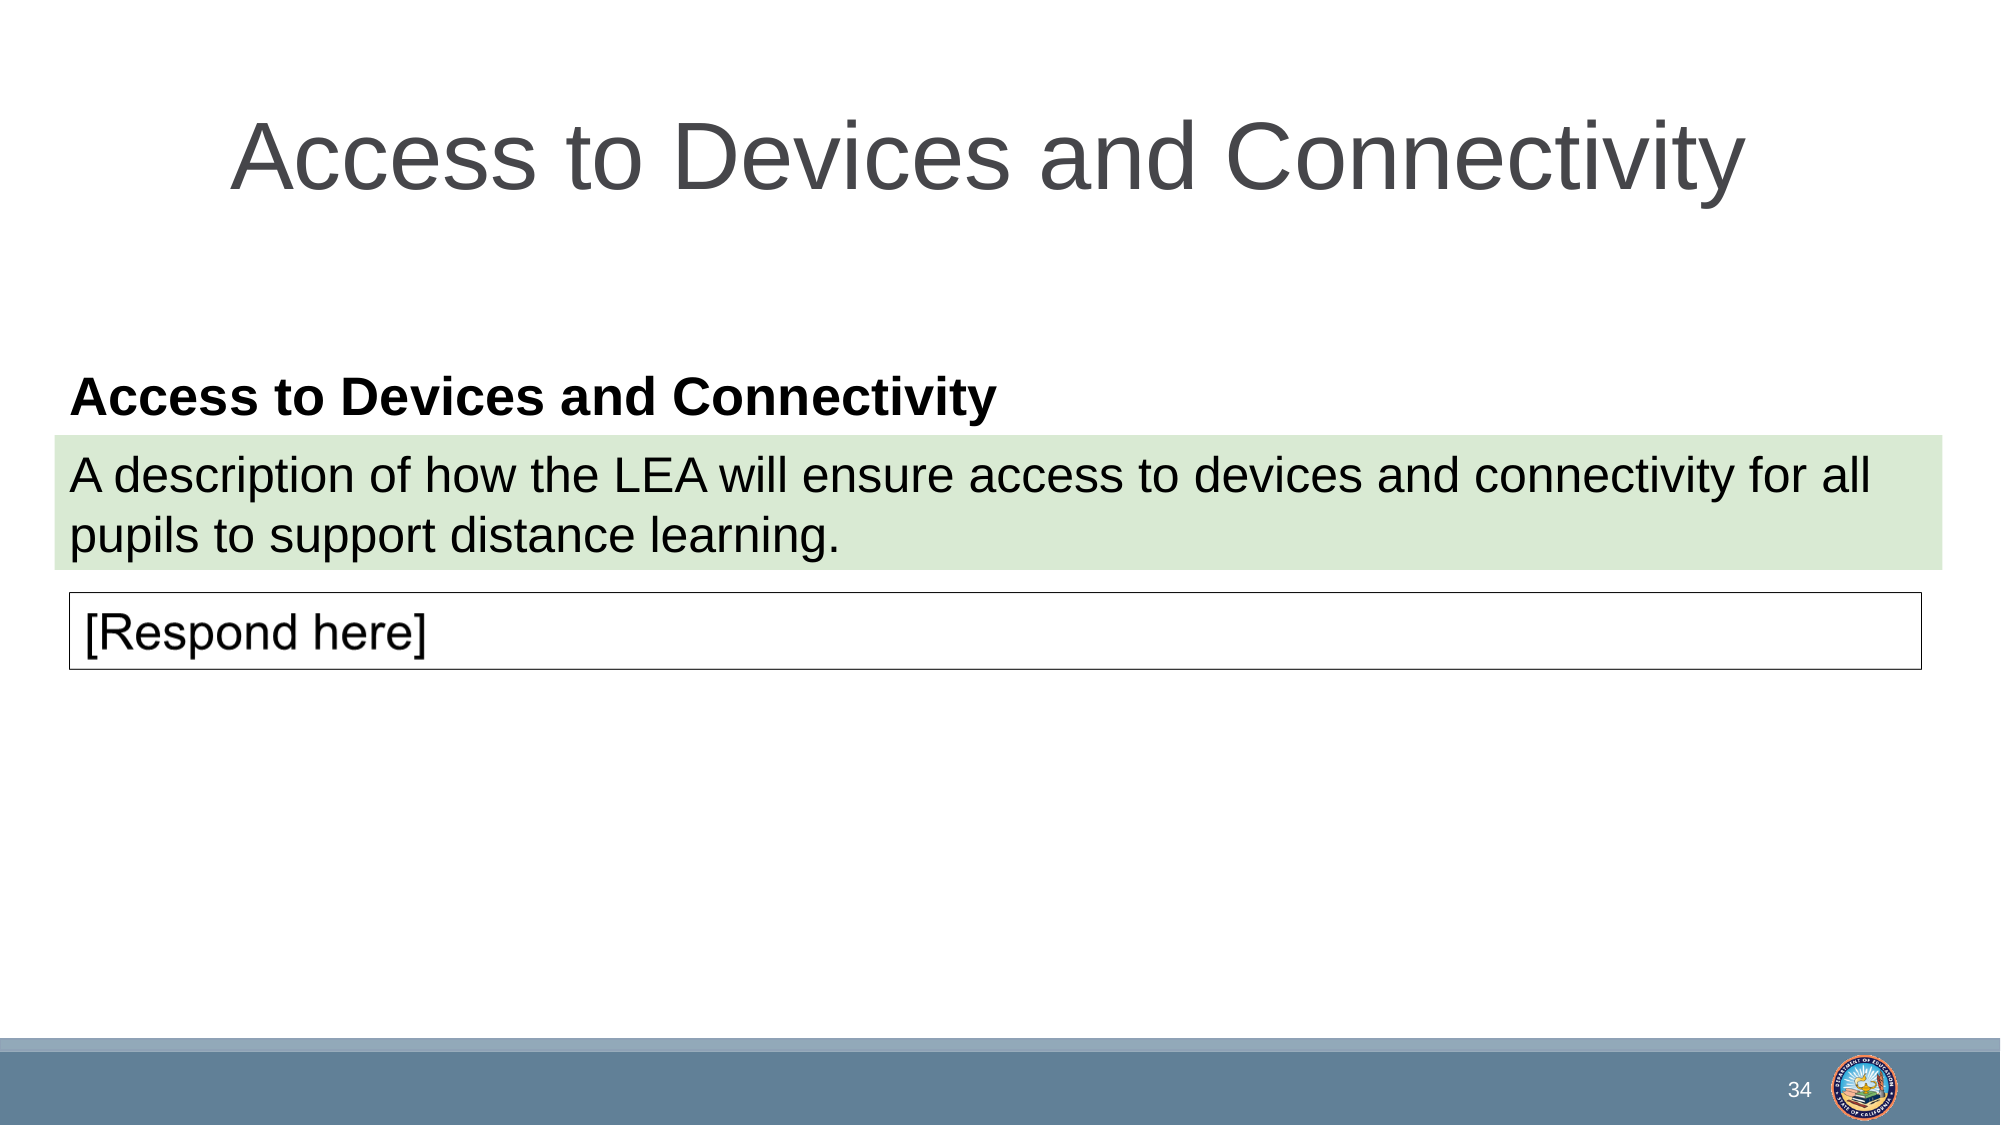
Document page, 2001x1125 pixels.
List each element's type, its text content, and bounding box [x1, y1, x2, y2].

slide_number 34 [1611, 1059, 1827, 1119]
picture [54, 584, 1922, 692]
text_box Access to Devices and Connectivity [54, 353, 1922, 434]
text_box A description of how the LEA will ensure access to devices and connectivity for all pupils to support distance learning. [54, 435, 1943, 570]
picture [1831, 1055, 1899, 1122]
title Access to Devices and Connectivity [56, 47, 1922, 218]
